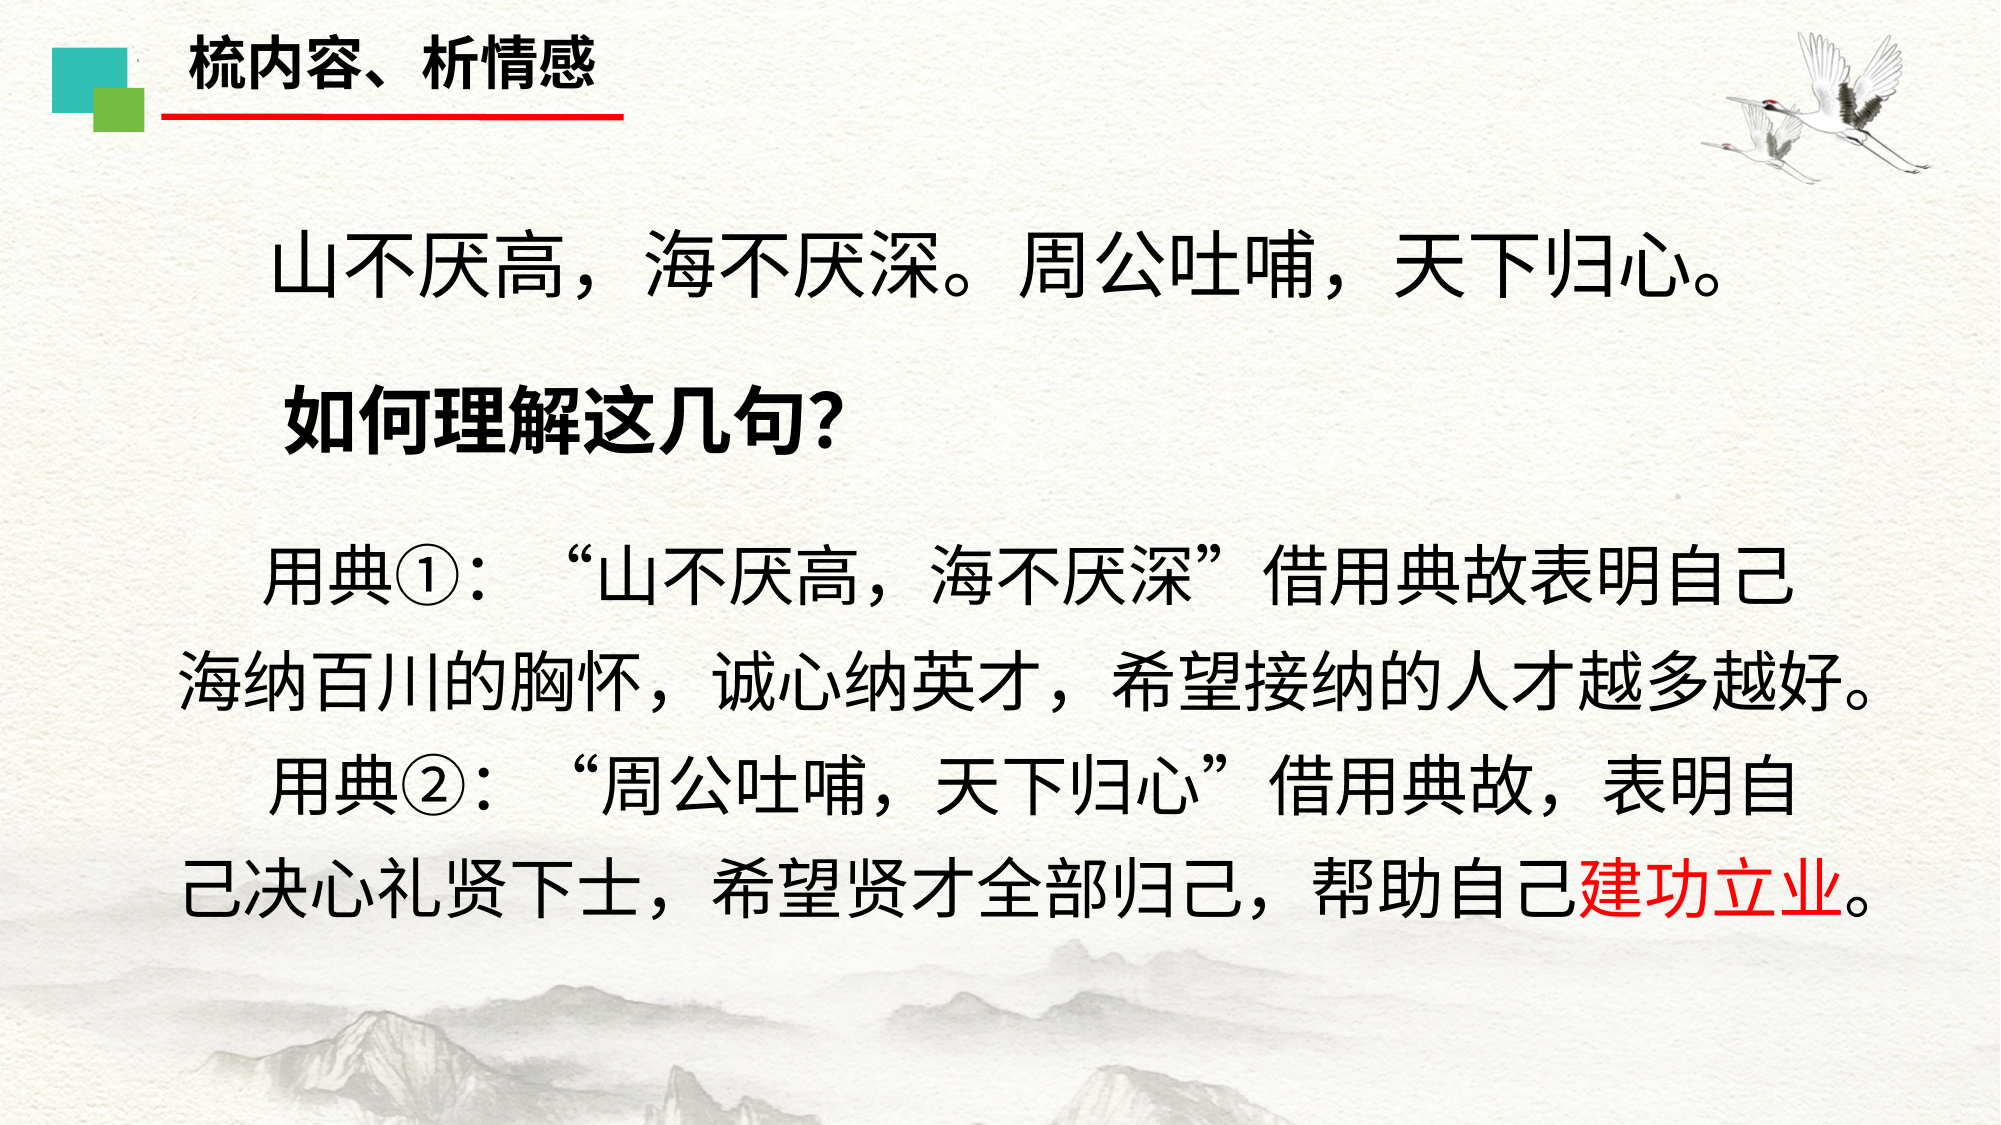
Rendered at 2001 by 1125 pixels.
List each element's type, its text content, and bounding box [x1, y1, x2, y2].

picture [0, 0, 2000, 1125]
text_box 如何理解这几句？ [267, 366, 1088, 471]
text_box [51, 47, 145, 133]
text_box 山不厌高，海不厌深。周公吐哺，天下归心。 [252, 210, 1761, 315]
text_box 用典①：“山不厌高，海不厌深”借用典故表明自己海纳百川的胸怀，诚心纳英才，希望接纳的人才越多越好。 用典②：“周公吐哺，天下归心”借用典故，表明自己决心礼贤下士，希望贤才全部归己，帮助自己建功立业。 [161, 491, 1863, 935]
text_box 梳内容、析情感 [161, 19, 624, 104]
